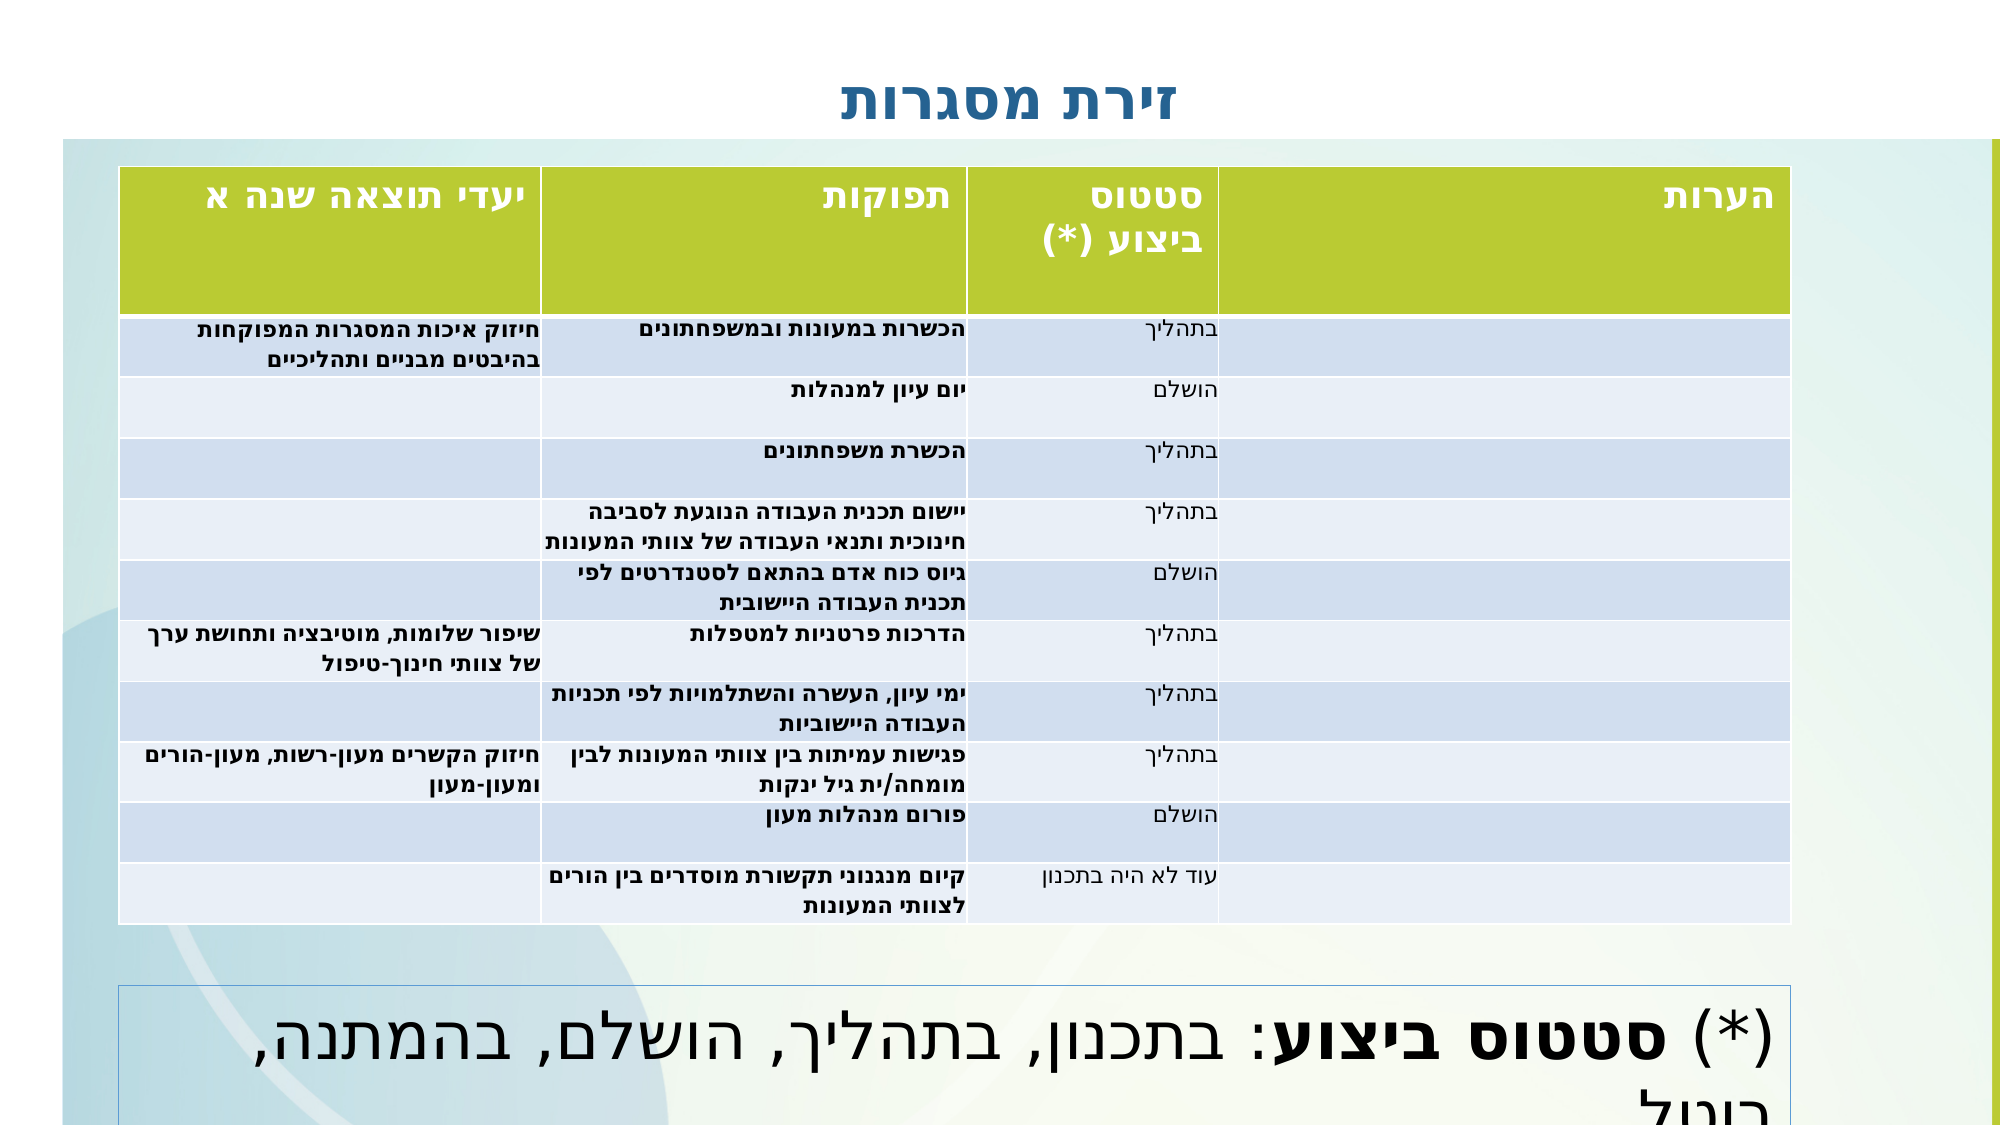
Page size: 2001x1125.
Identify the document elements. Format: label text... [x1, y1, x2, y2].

text_box זירת מסגרות [806, 53, 1194, 139]
picture [62, 139, 2000, 1125]
